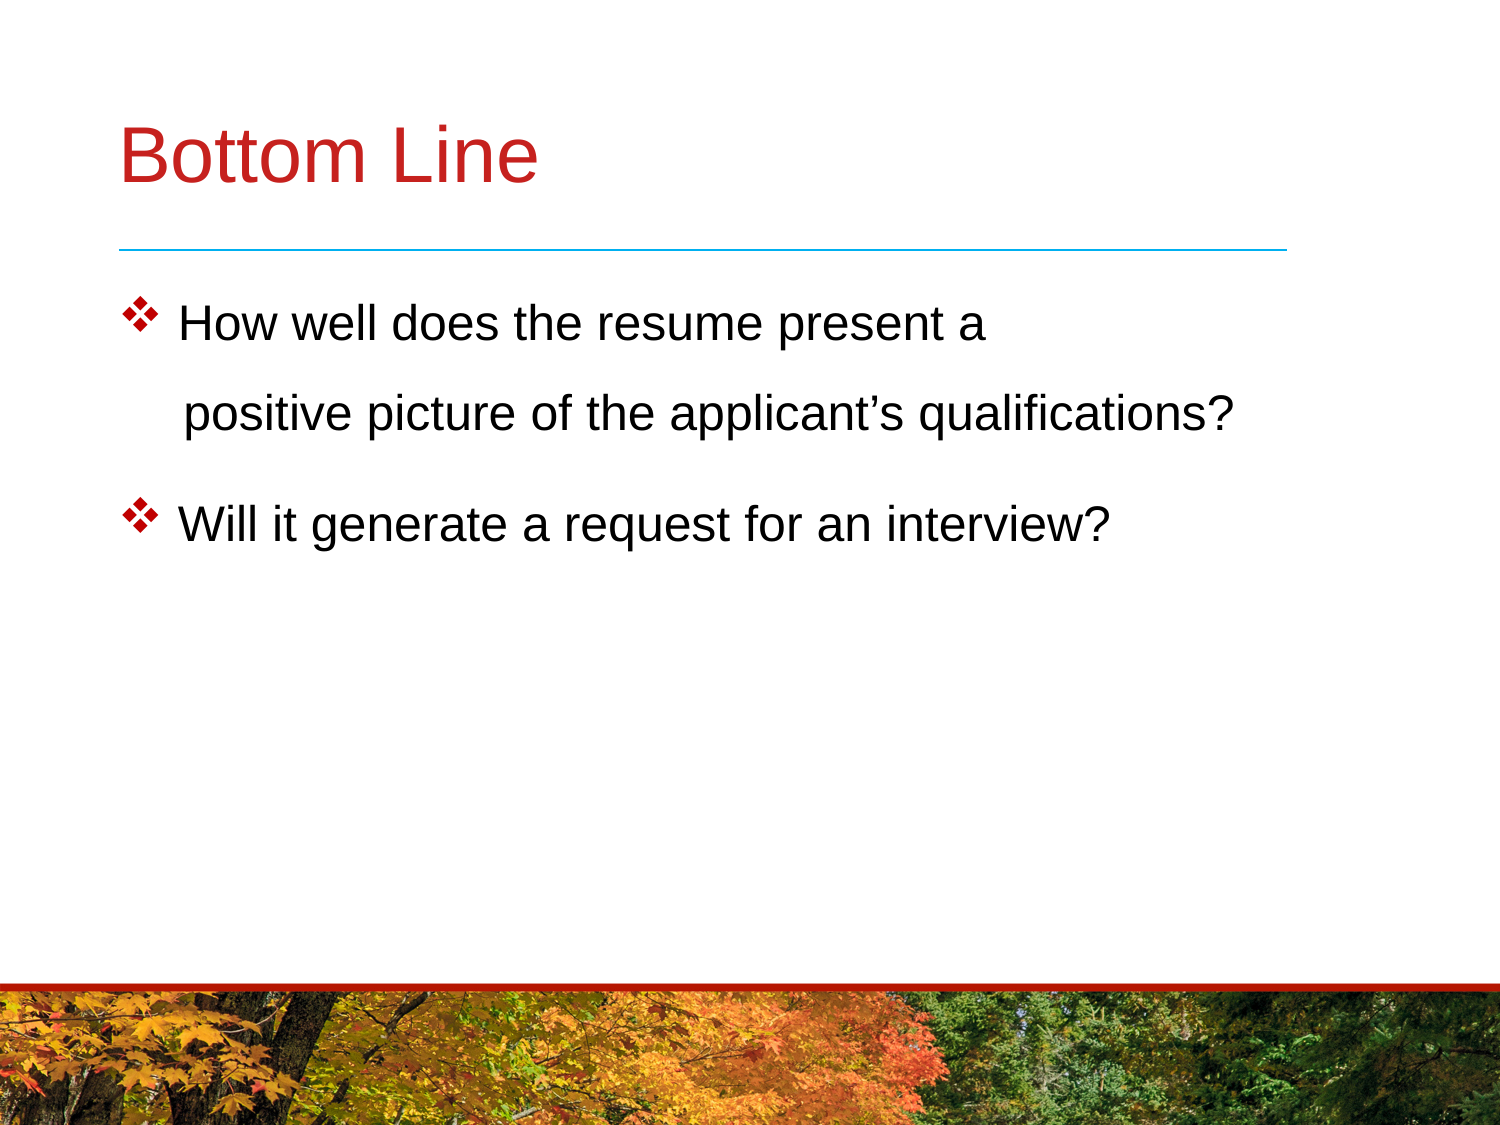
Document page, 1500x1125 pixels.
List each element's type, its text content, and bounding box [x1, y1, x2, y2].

list How well does the resume present a positive picture of the applicant’s qualifications? Will it generate a request for an interview? [103, 253, 1397, 967]
title Bottom Line [103, 48, 1397, 253]
picture [0, 0, 1500, 1125]
